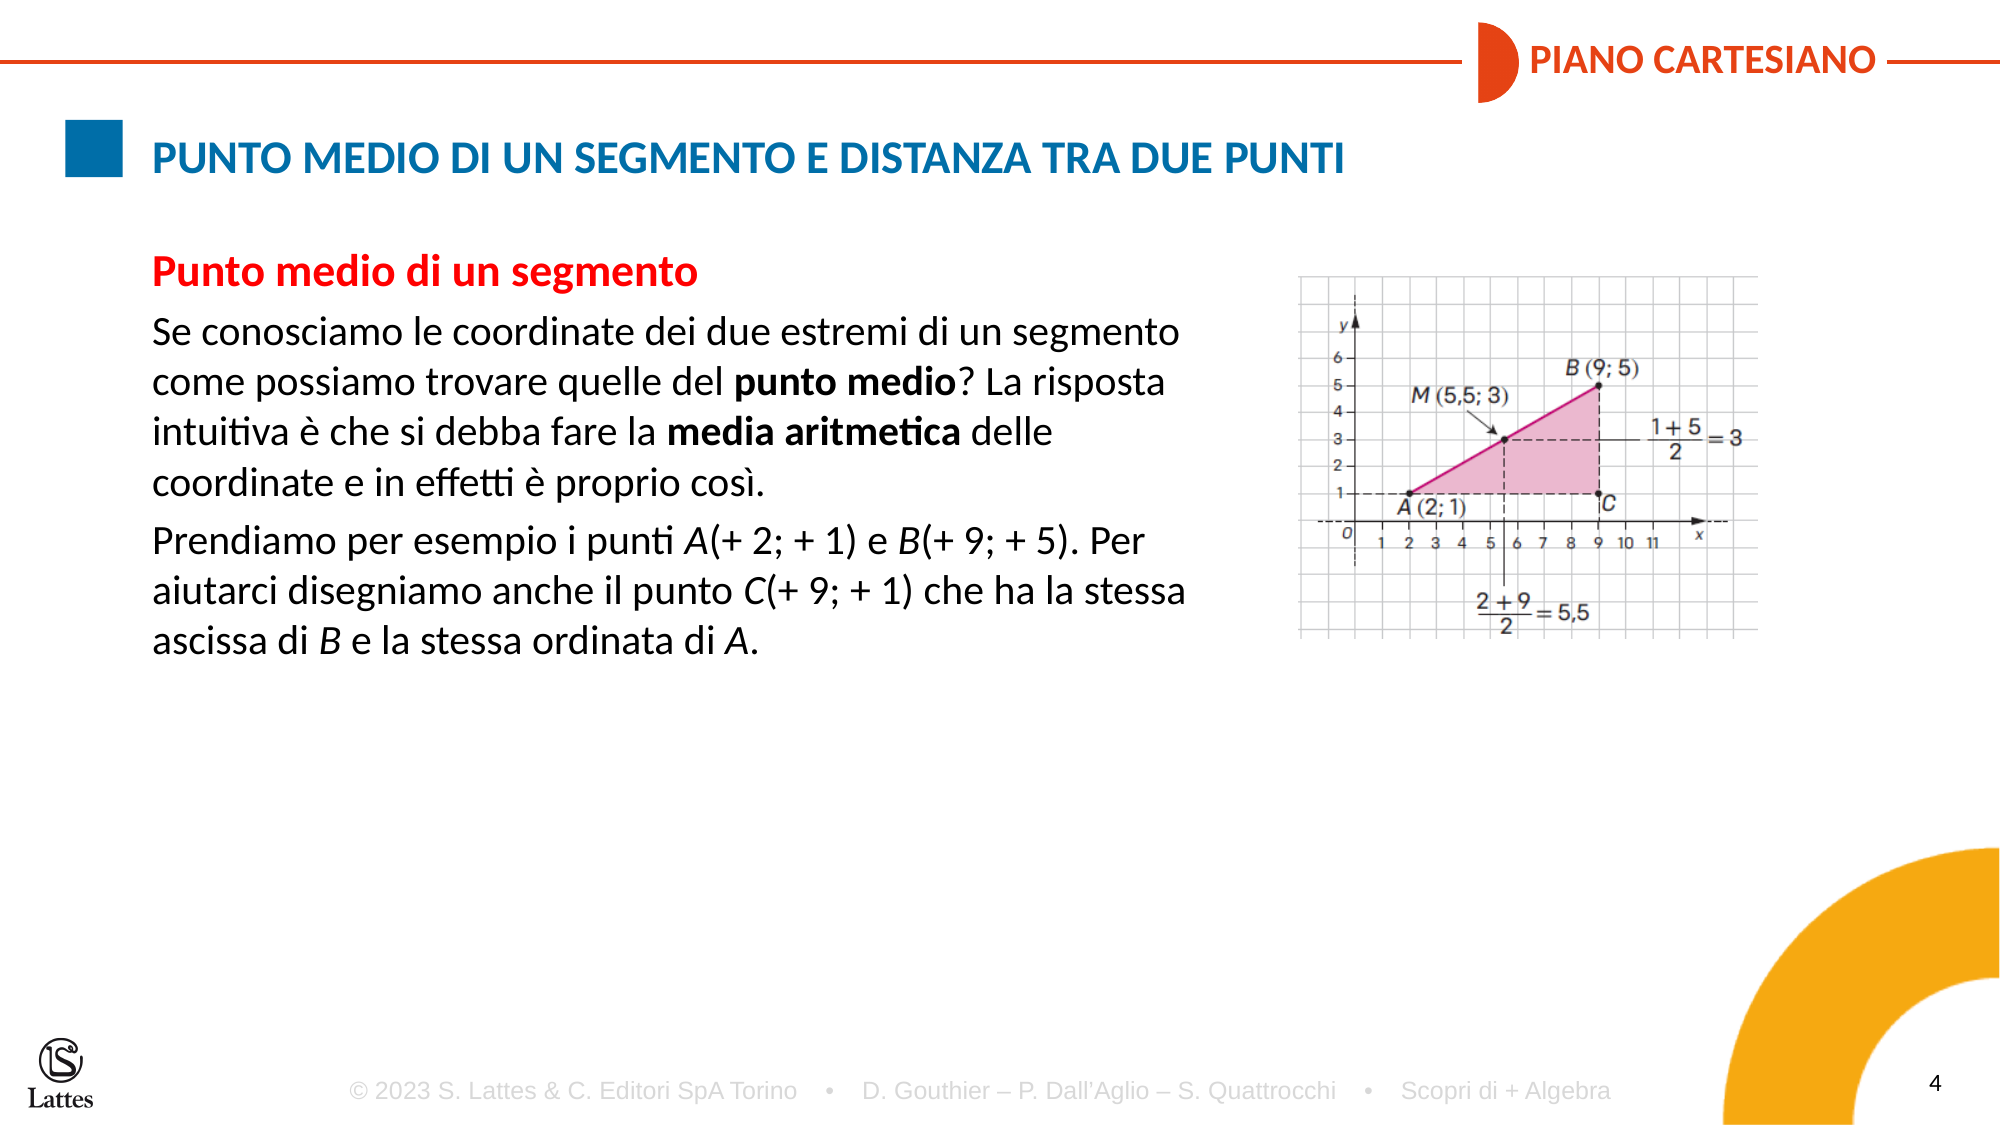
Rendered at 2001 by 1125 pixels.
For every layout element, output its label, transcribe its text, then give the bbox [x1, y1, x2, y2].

text_box [65, 119, 123, 178]
picture [1478, 22, 1519, 103]
picture [27, 1037, 93, 1108]
picture [1724, 848, 2001, 1125]
picture [1298, 275, 1758, 639]
text_box Punto medio di un segmento Se conosciamo le coordinate dei due estremi di un segmento come possiamo trovare quelle del punto medio? La risposta intuitiva è che si debba fare la media aritmetica delle coordinate e in effetti è proprio così. Prendiamo per esempio i punti A(+ 2; + 1) e B(+ 9; + 5). Per aiutarci disegniamo anche il punto C(+ 9; + 1) che ha la stessa ascissa di B e la stessa ordinata di A. [137, 233, 1231, 670]
title PUNTO MEDIO DI UN SEGMENTO E DISTANZA TRA DUE PUNTI [137, 119, 1458, 197]
